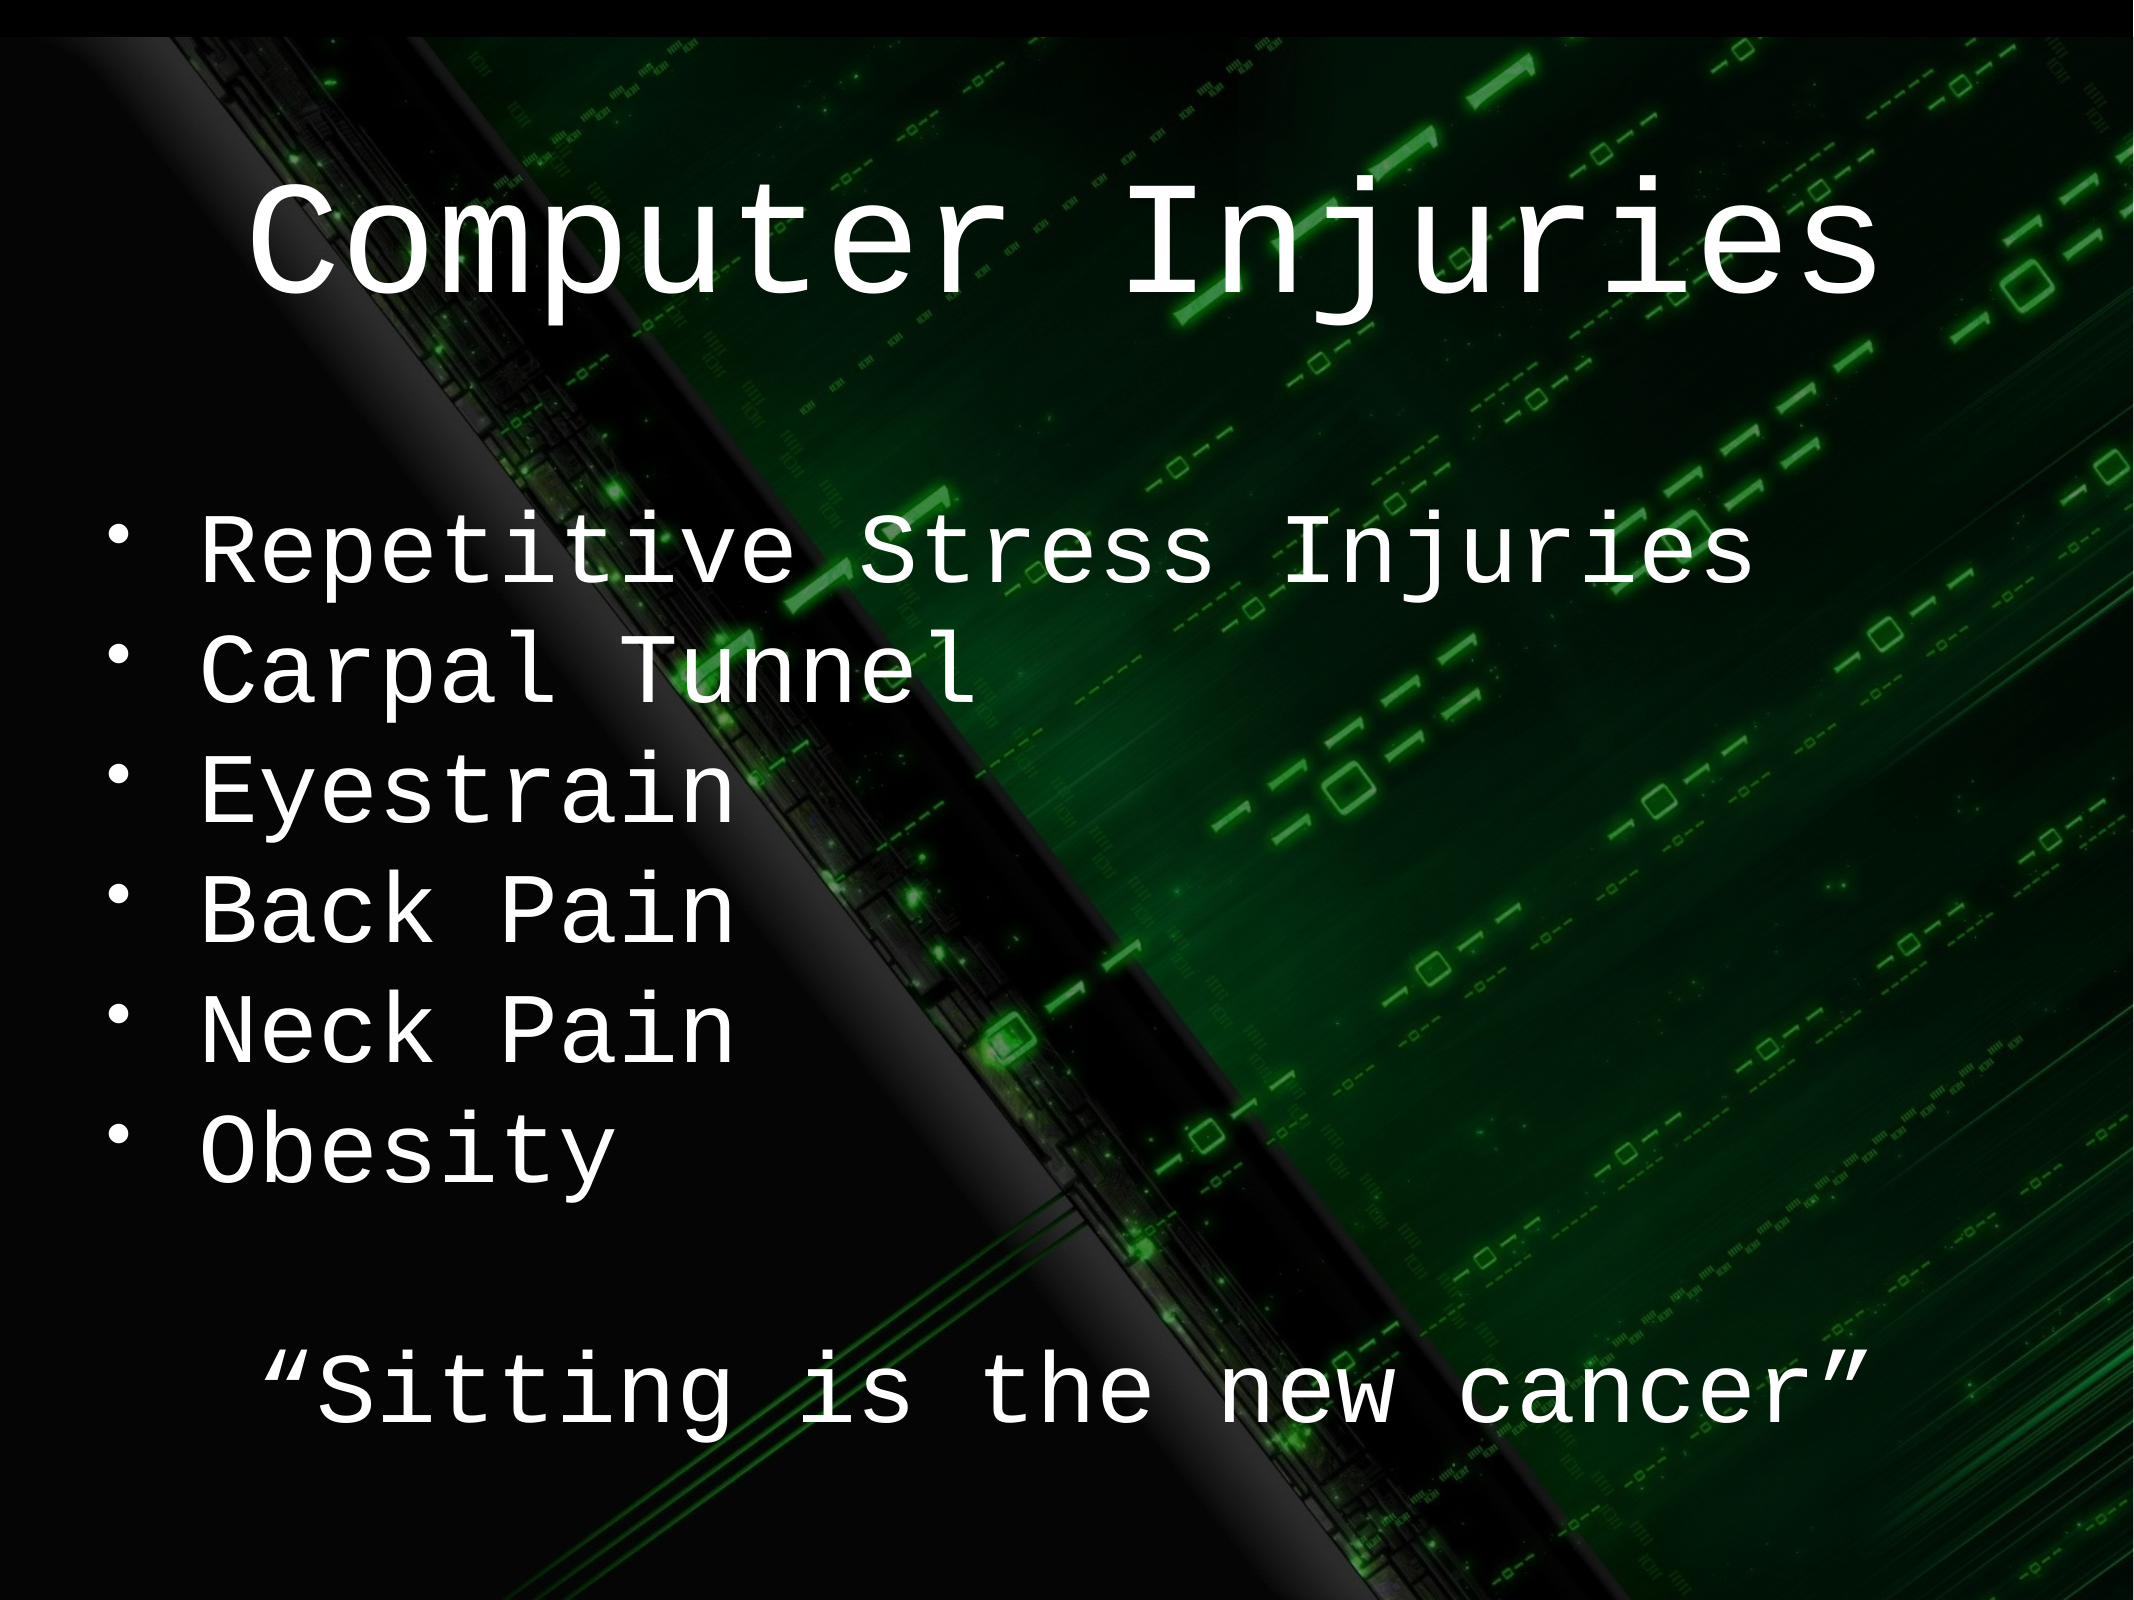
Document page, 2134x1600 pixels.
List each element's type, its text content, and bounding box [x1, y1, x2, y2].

text_box Repetitive Stress Injuries Carpal Tunnel Eyestrain Back Pain Neck Pain Obesity “Sitting is the new cancer” [97, 474, 2036, 1600]
title Computer Injuries [207, 122, 1926, 334]
picture [0, 37, 2133, 1600]
